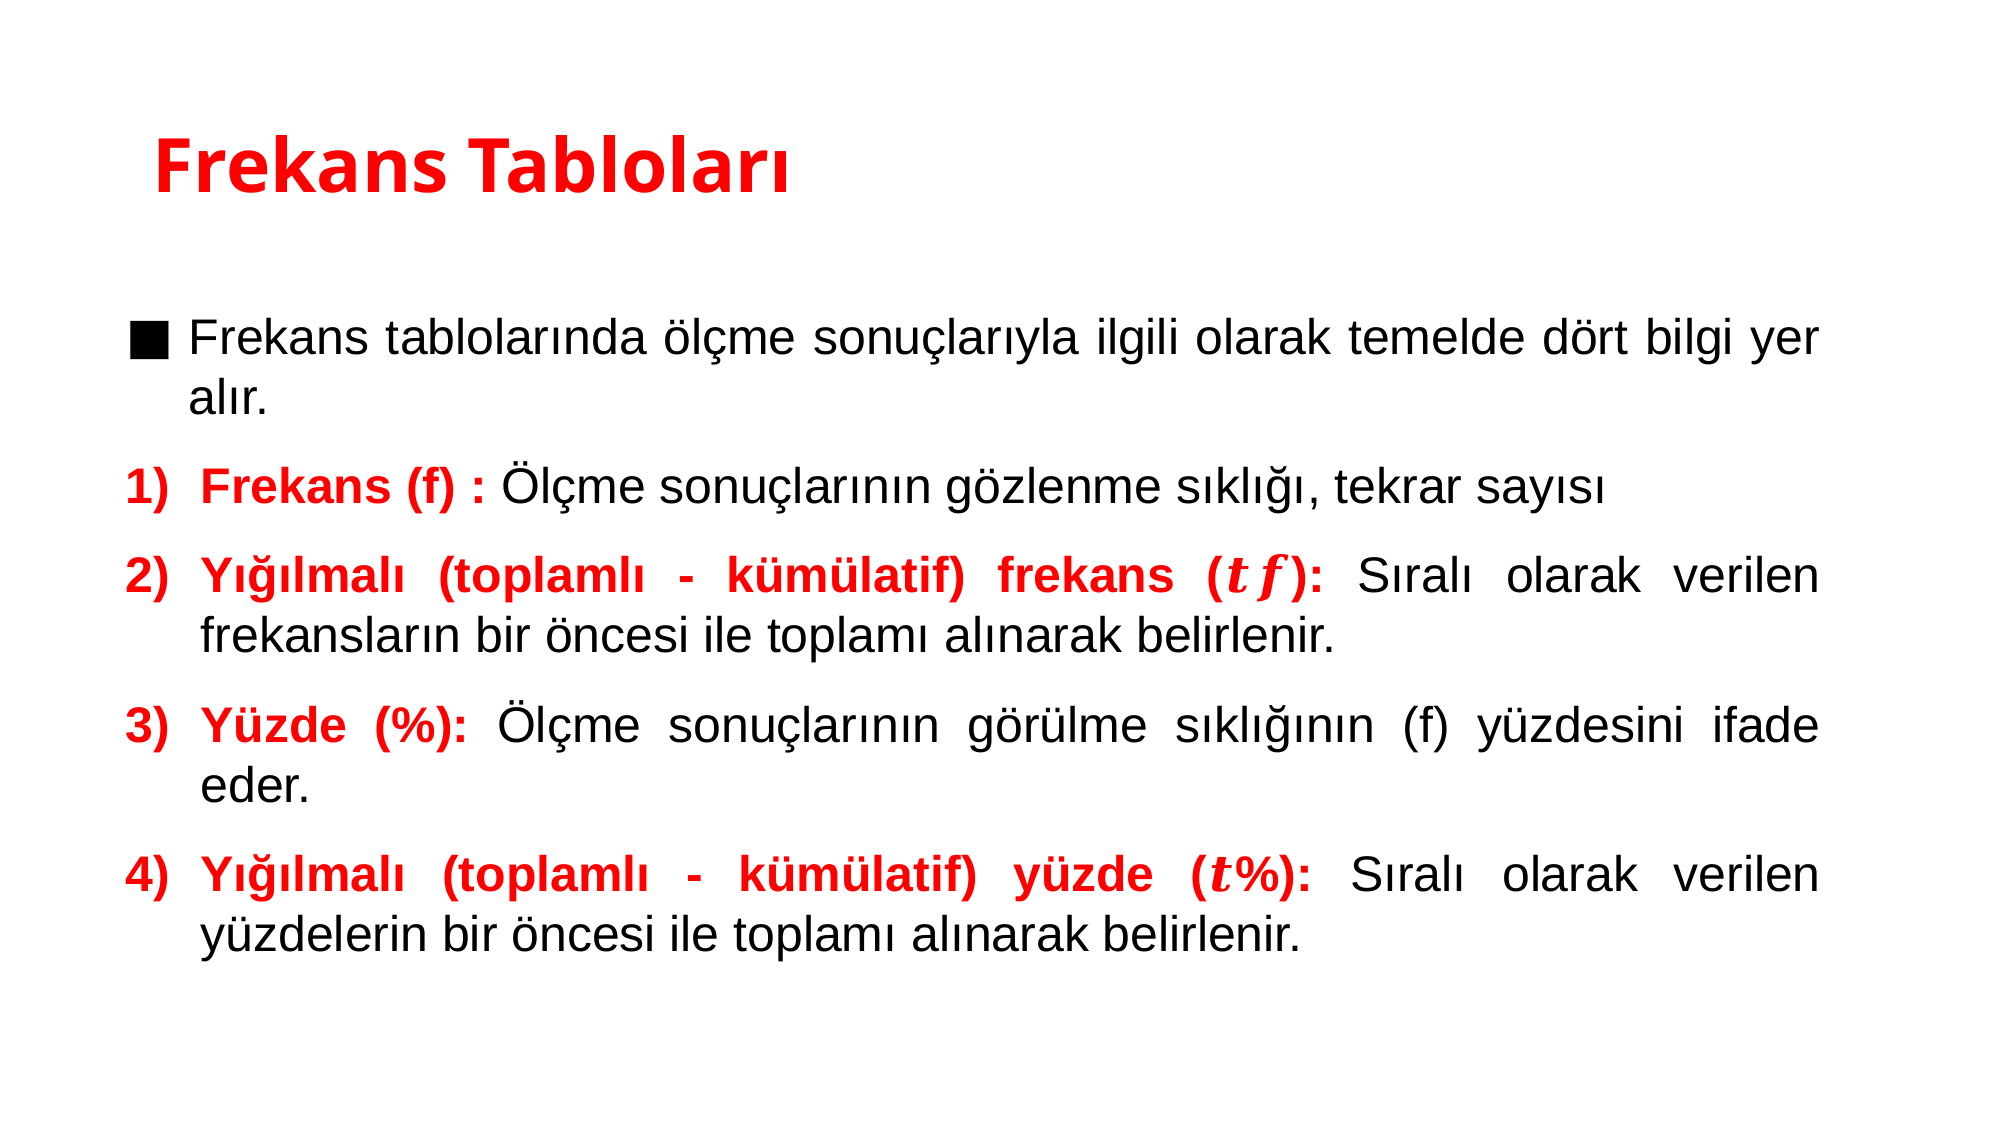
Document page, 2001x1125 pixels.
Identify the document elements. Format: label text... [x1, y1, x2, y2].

list Frekans tablolarında ölçme sonuçlarıyla ilgili olarak temelde dört bilgi yer alır. Frekans (f) : Ölçme sonuçlarının gözlenme sıklığı, tekrar sayısı Yığılmalı (toplamlı - kümülatif) frekans (𝒕𝒇): Sıralı olarak verilen frekansların bir öncesi ile toplamı alınarak belirlenir. Yüzde (%): Ölçme sonuçlarının görülme sıklığının (f) yüzdesini ifade eder. Yığılmalı (toplamlı - kümülatif) yüzde (𝒕%): Sıralı olarak verilen yüzdelerin bir öncesi ile toplamı alınarak belirlenir. [110, 297, 1836, 1011]
title Frekans Tabloları [137, 59, 1863, 278]
